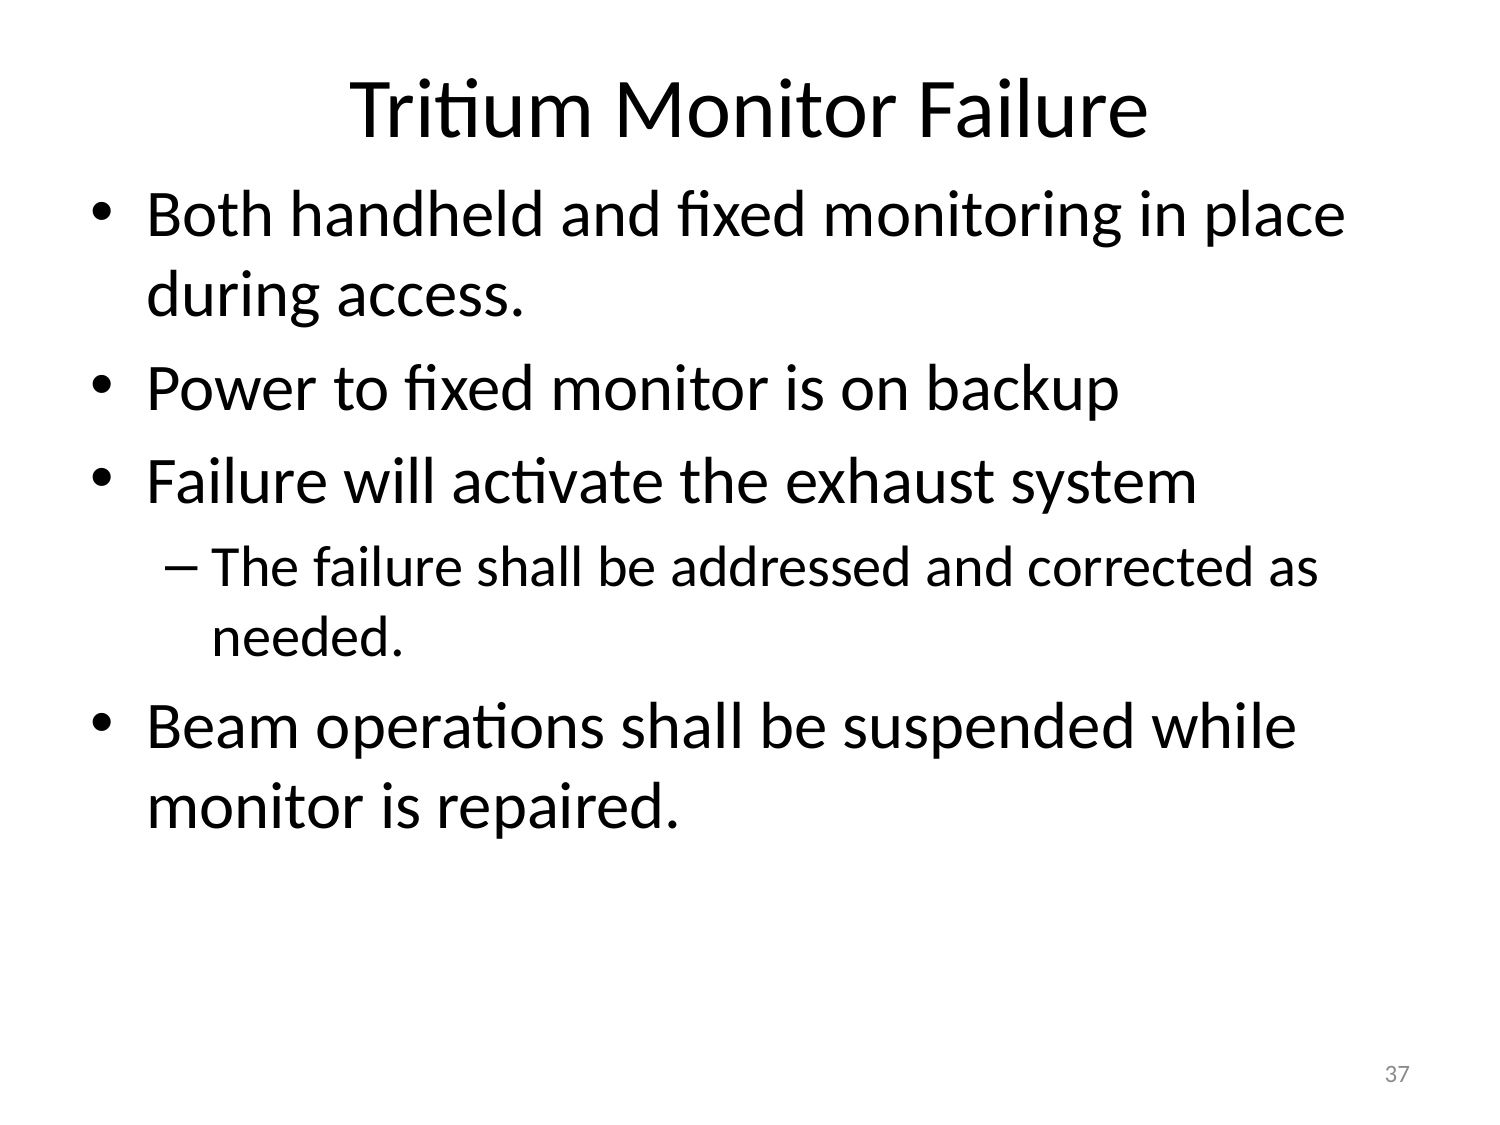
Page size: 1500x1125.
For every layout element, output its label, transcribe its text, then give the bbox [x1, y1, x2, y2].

title Tritium Monitor Failure [75, 45, 1425, 162]
slide_number 37 [1074, 1042, 1425, 1103]
list Both handheld and fixed monitoring in place during access. Power to fixed monitor is on backup Failure will activate the exhaust system The failure shall be addressed and corrected as needed. Beam operations shall be suspended while monitor is repaired. [75, 162, 1425, 1005]
